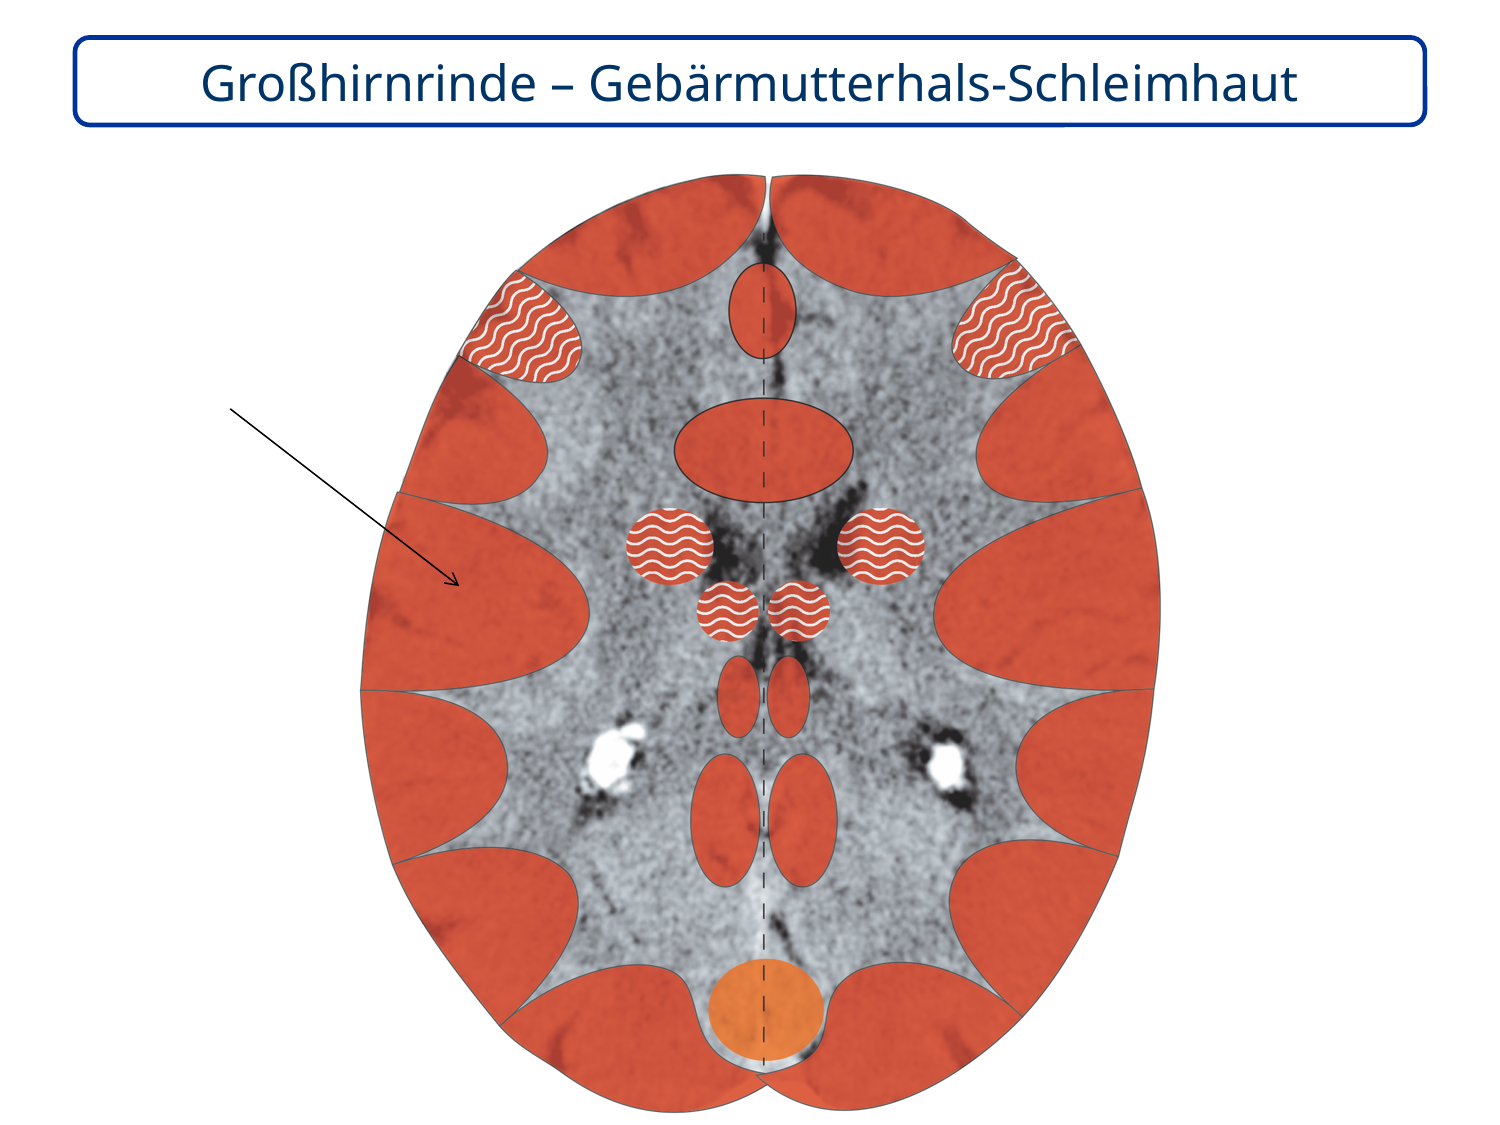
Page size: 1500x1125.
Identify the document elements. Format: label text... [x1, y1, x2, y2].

picture [249, 74, 1248, 1125]
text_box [229, 408, 460, 587]
text_box Großhirnrinde – Gebärmutterhals-Schleimhaut [74, 37, 1425, 125]
